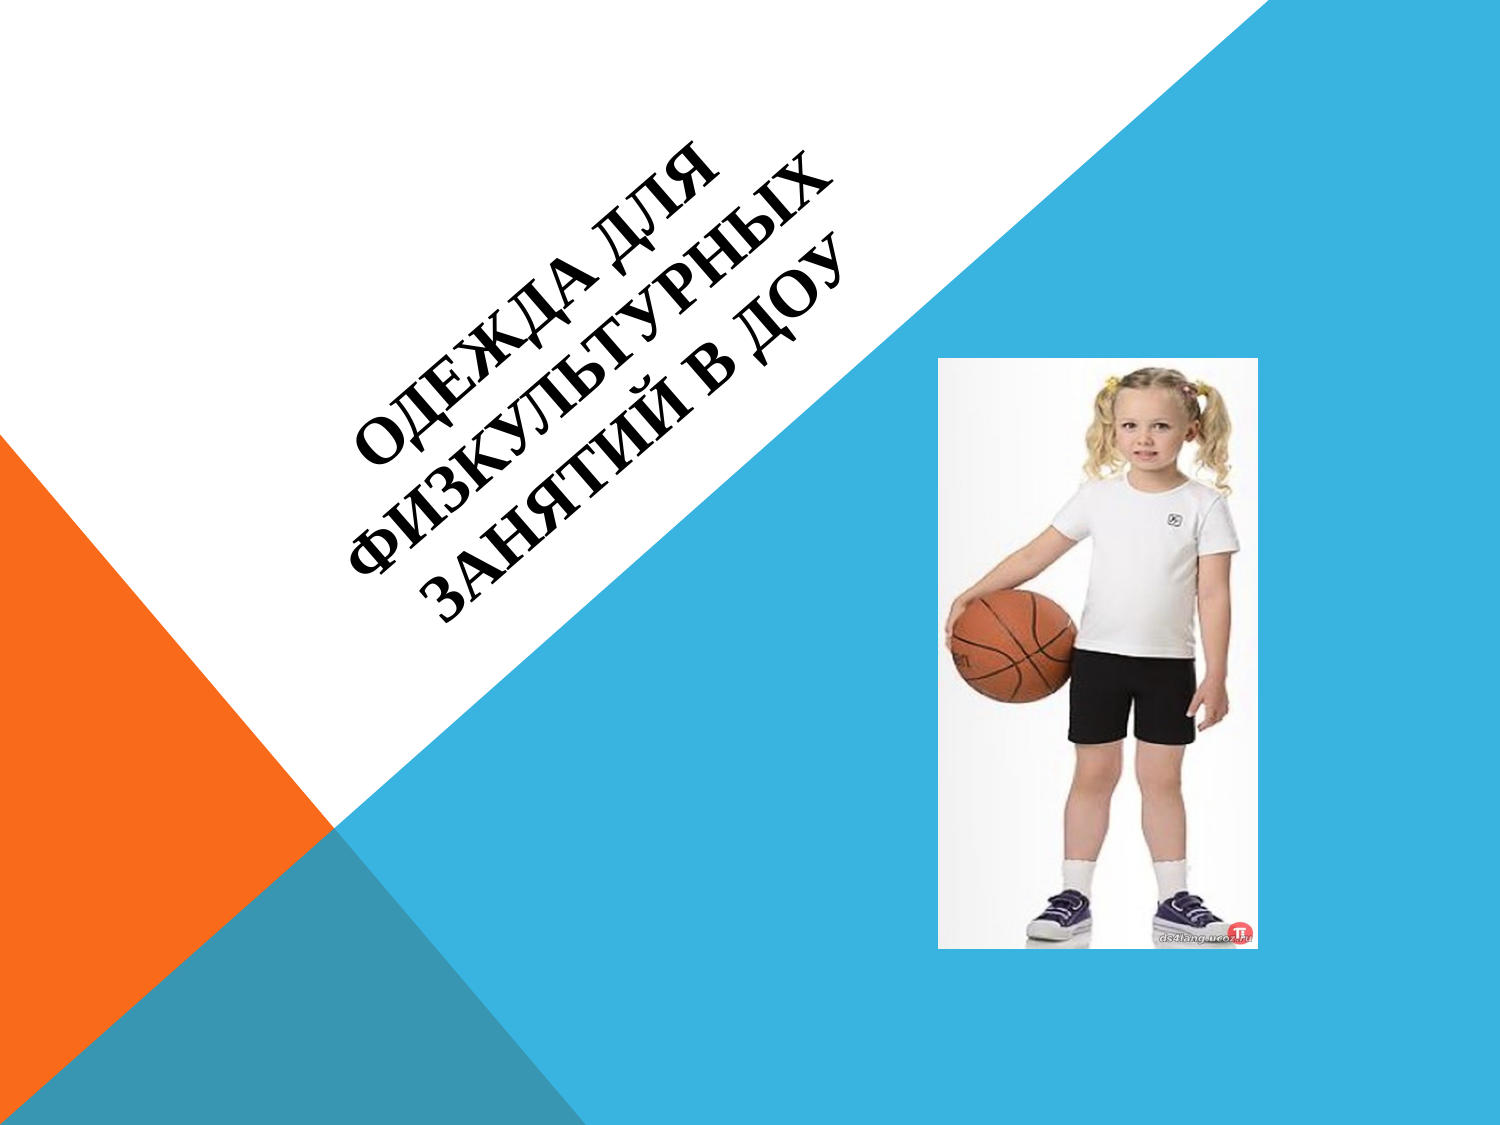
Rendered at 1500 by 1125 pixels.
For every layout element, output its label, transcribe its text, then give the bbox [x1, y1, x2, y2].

title Одежда для физкультурных занятий в ДОУ [123, 0, 1012, 759]
picture [938, 358, 1259, 949]
